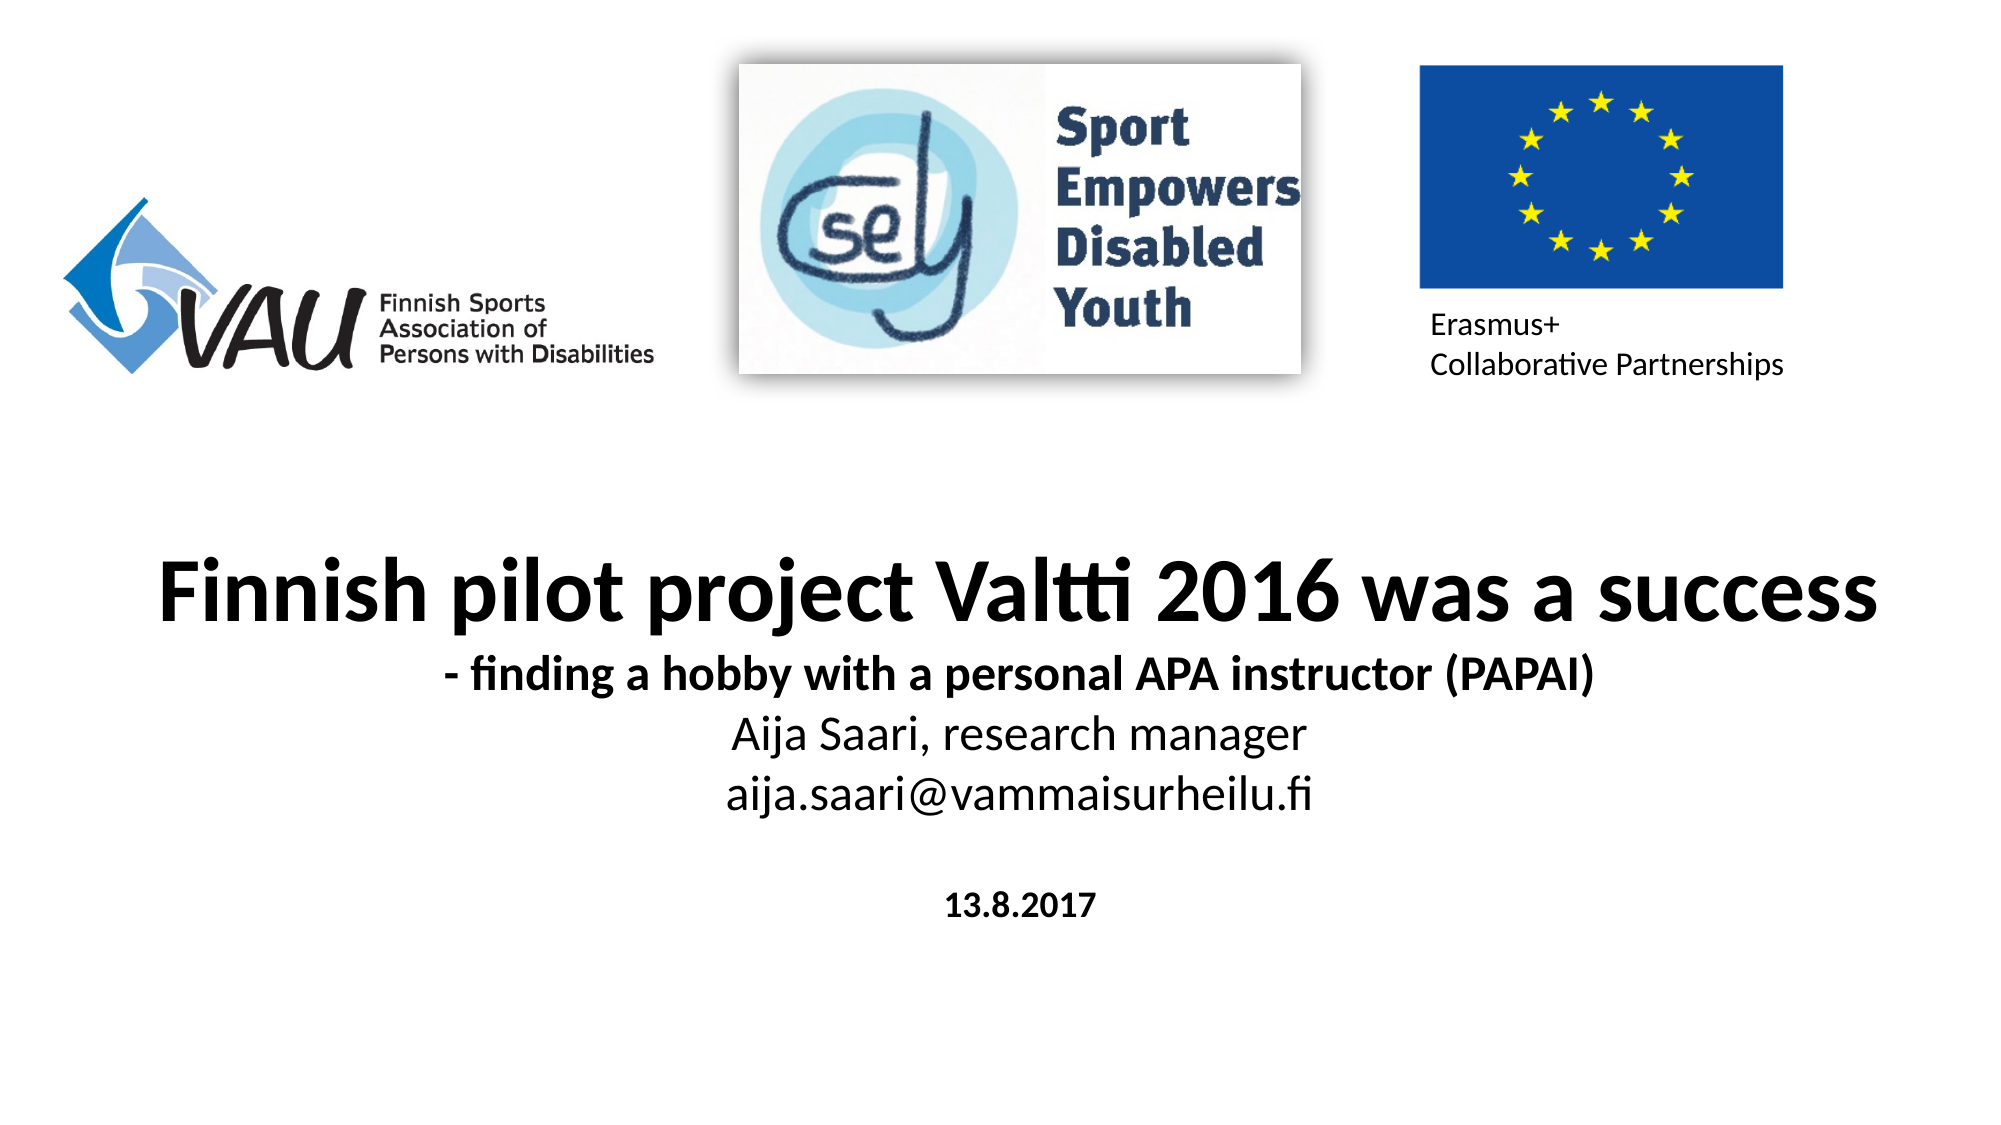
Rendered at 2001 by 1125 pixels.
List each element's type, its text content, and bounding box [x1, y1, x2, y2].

picture [739, 64, 1301, 375]
text_box Erasmus+ Collaborative Partnerships [1415, 294, 1892, 390]
text_box Finnish pilot project Valtti 2016 was a success - finding a hobby with a personal APA instructor (PAPAI) Aija Saari, research manager aija.saari@vammaisurheilu.fi 13.8.2017 [79, 452, 1961, 993]
picture [1415, 61, 1788, 293]
picture [63, 197, 654, 375]
